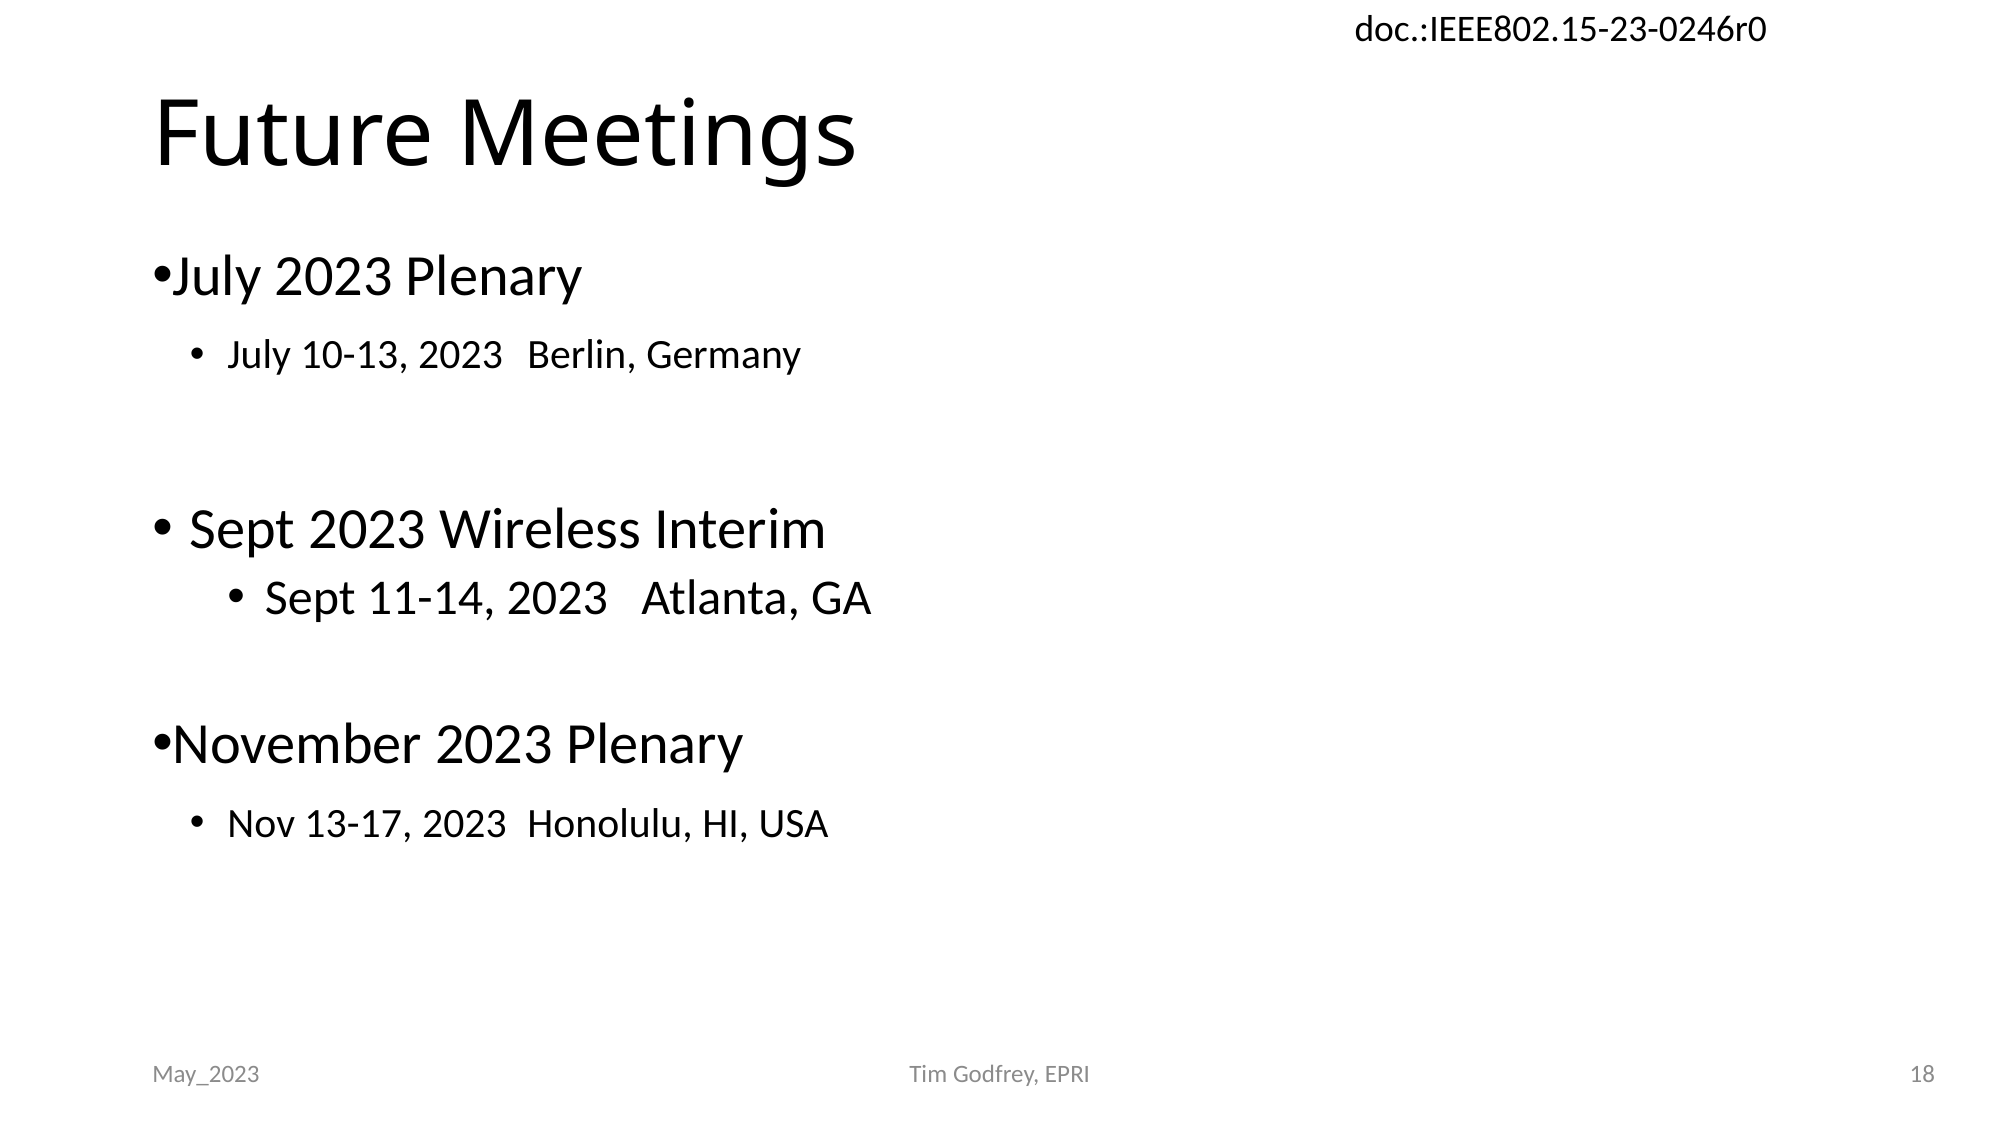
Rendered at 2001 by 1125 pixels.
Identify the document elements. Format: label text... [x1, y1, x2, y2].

footer Tim Godfrey, EPRI [662, 1042, 1338, 1103]
slide_number May_2023 [137, 1042, 588, 1103]
title Future Meetings [137, 59, 1863, 213]
list July 2023 Plenary July 10-13, 2023 Berlin, Germany Sept 2023 Wireless Interim Sept 11-14, 2023 Atlanta, GA November 2023 Plenary Nov 13-17, 2023 Honolulu, HI, USA [137, 237, 1863, 1014]
slide_number 18 [1462, 1042, 1950, 1103]
